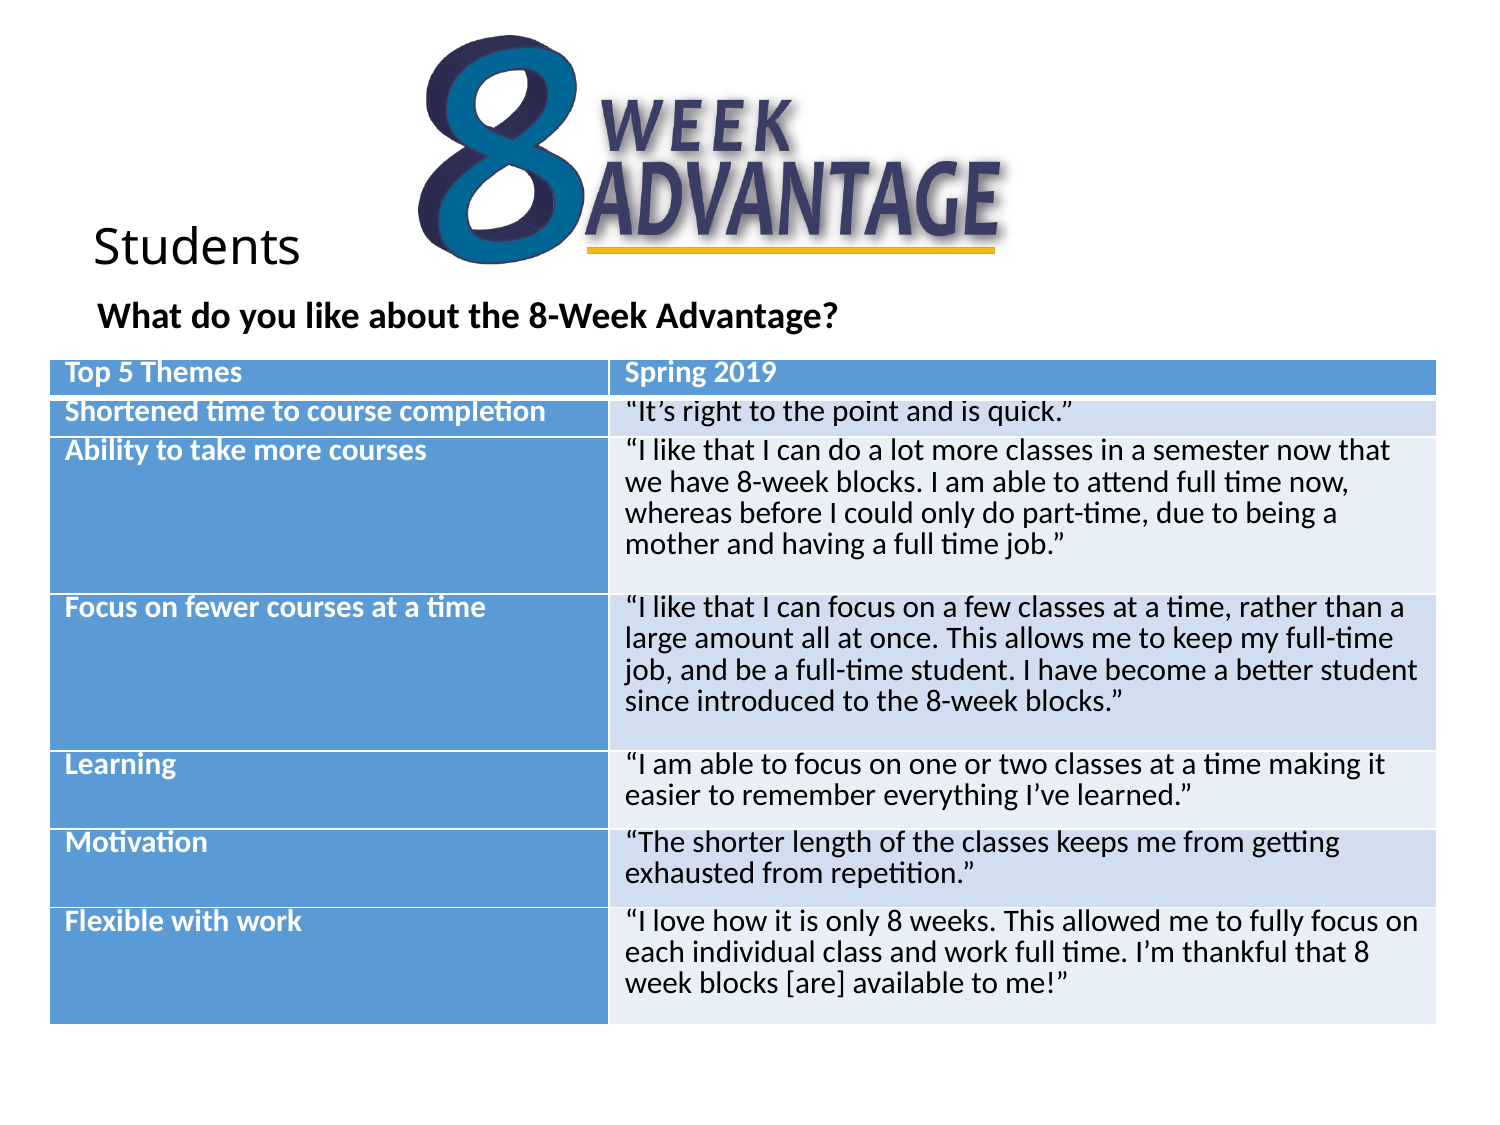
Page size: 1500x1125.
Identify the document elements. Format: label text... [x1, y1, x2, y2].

table_cell “I like that I can do a lot more classes in a semester now that we have 8-week blocks. I am able to attend full time now, whereas before I could only do part-time, due to being a mother and having a full time job.” [610, 438, 1436, 593]
table_cell “I love how it is only 8 weeks. This allowed me to fully focus on each individual class and work full time. I’m thankful that 8 week blocks [are] available to me!” [610, 908, 1436, 1024]
table_cell “I like that I can focus on a few classes at a time, rather than a large amount all at once. This allows me to keep my full-time job, and be a full-time student. I have become a better student since introduced to the 8-week blocks.” [610, 595, 1436, 750]
text_box What do you like about the 8-Week Advantage? [82, 283, 856, 344]
text_box Students [79, 207, 418, 283]
table_cell Learning [50, 752, 608, 828]
picture [418, 35, 1067, 289]
table_cell Shortened time to course completion [50, 401, 608, 436]
table_header Spring 2019 [610, 360, 1436, 395]
table_cell Flexible with work [50, 908, 608, 1024]
table_cell “I am able to focus on one or two classes at a time making it easier to remember everything I’ve learned.” [610, 752, 1436, 828]
table_header Top 5 Themes [50, 360, 608, 395]
table_cell Focus on fewer courses at a time [50, 595, 608, 750]
table_cell Motivation [50, 830, 608, 907]
table_cell “The shorter length of the classes keeps me from getting exhausted from repetition.” [610, 830, 1436, 907]
table_cell “It’s right to the point and is quick.” [610, 401, 1436, 436]
table_cell Ability to take more courses [50, 438, 608, 593]
